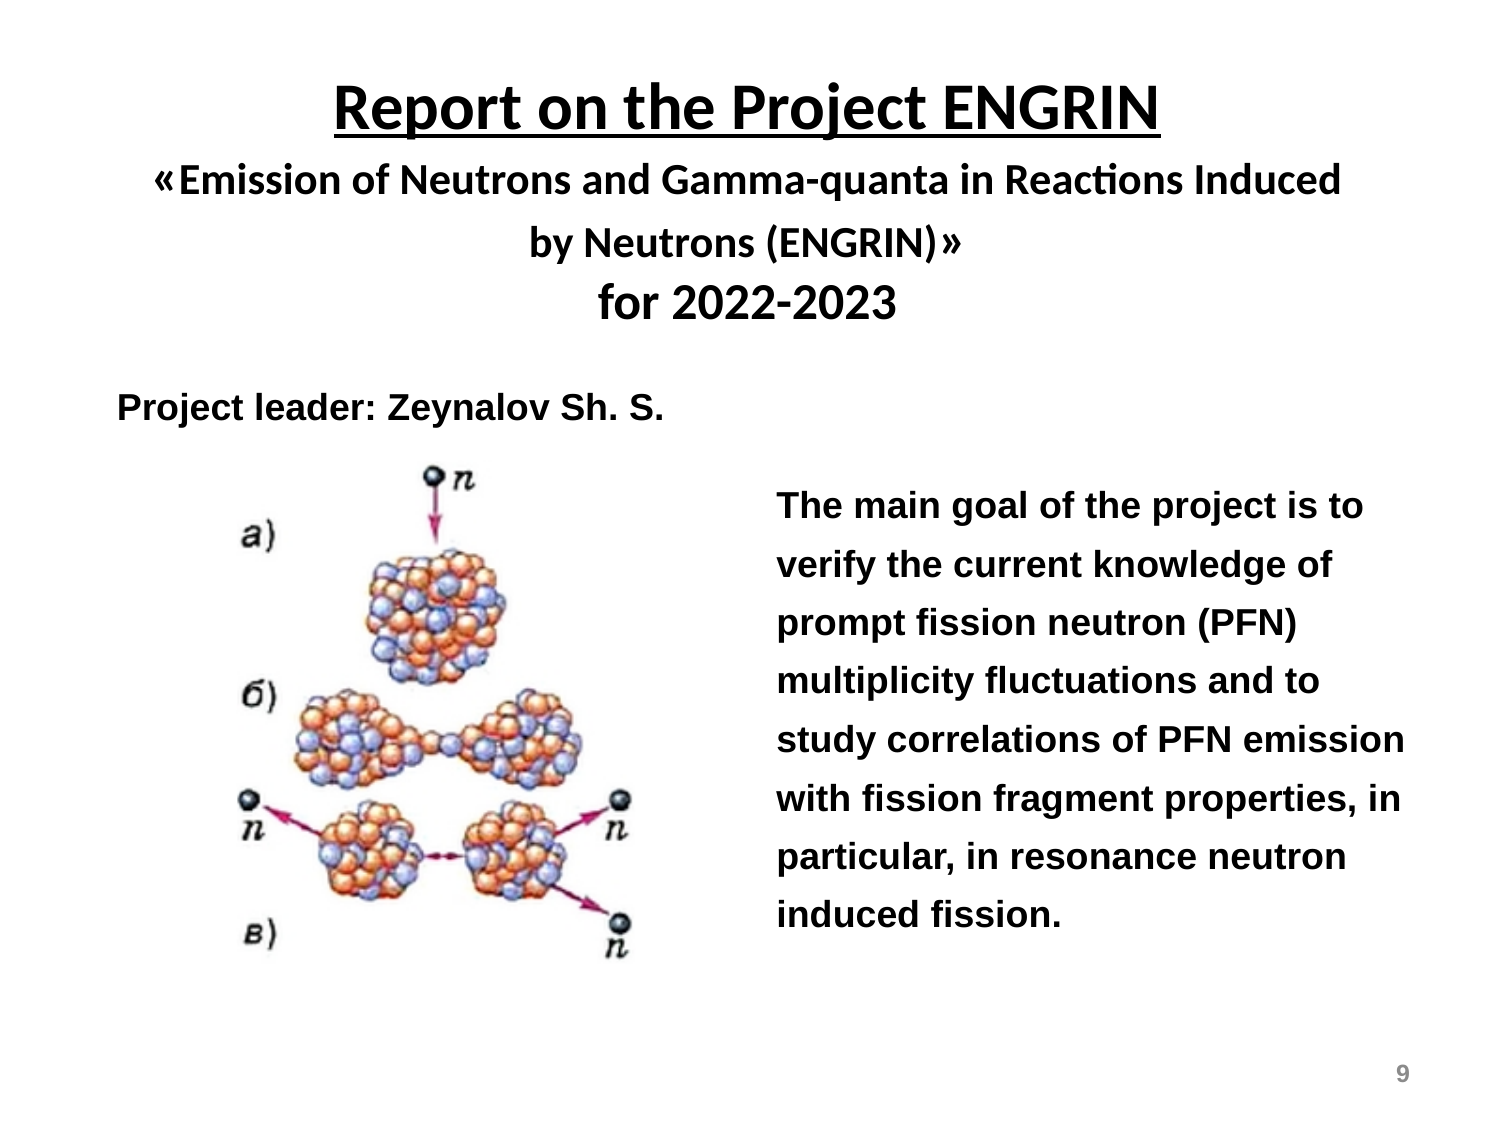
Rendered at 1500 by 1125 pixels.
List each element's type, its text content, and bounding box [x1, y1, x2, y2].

text_box The main goal of the project is to verify the current knowledge of prompt fission neutron (PFN) multiplicity fluctuations and to study correlations of PFN emission with fission fragment properties, in particular, in resonance neutron induced fission. [761, 460, 1425, 943]
picture [235, 460, 636, 965]
text_box Project leader: Zeynalov Sh. S. [102, 375, 1425, 463]
title Report on the Project ENGRIN «Emission of Neutrons and Gamma-quanta in Reactions Induced by Neutrons (ENGRIN)» for 2022-2023 [129, 54, 1366, 339]
slide_number 9 [1074, 1042, 1425, 1103]
